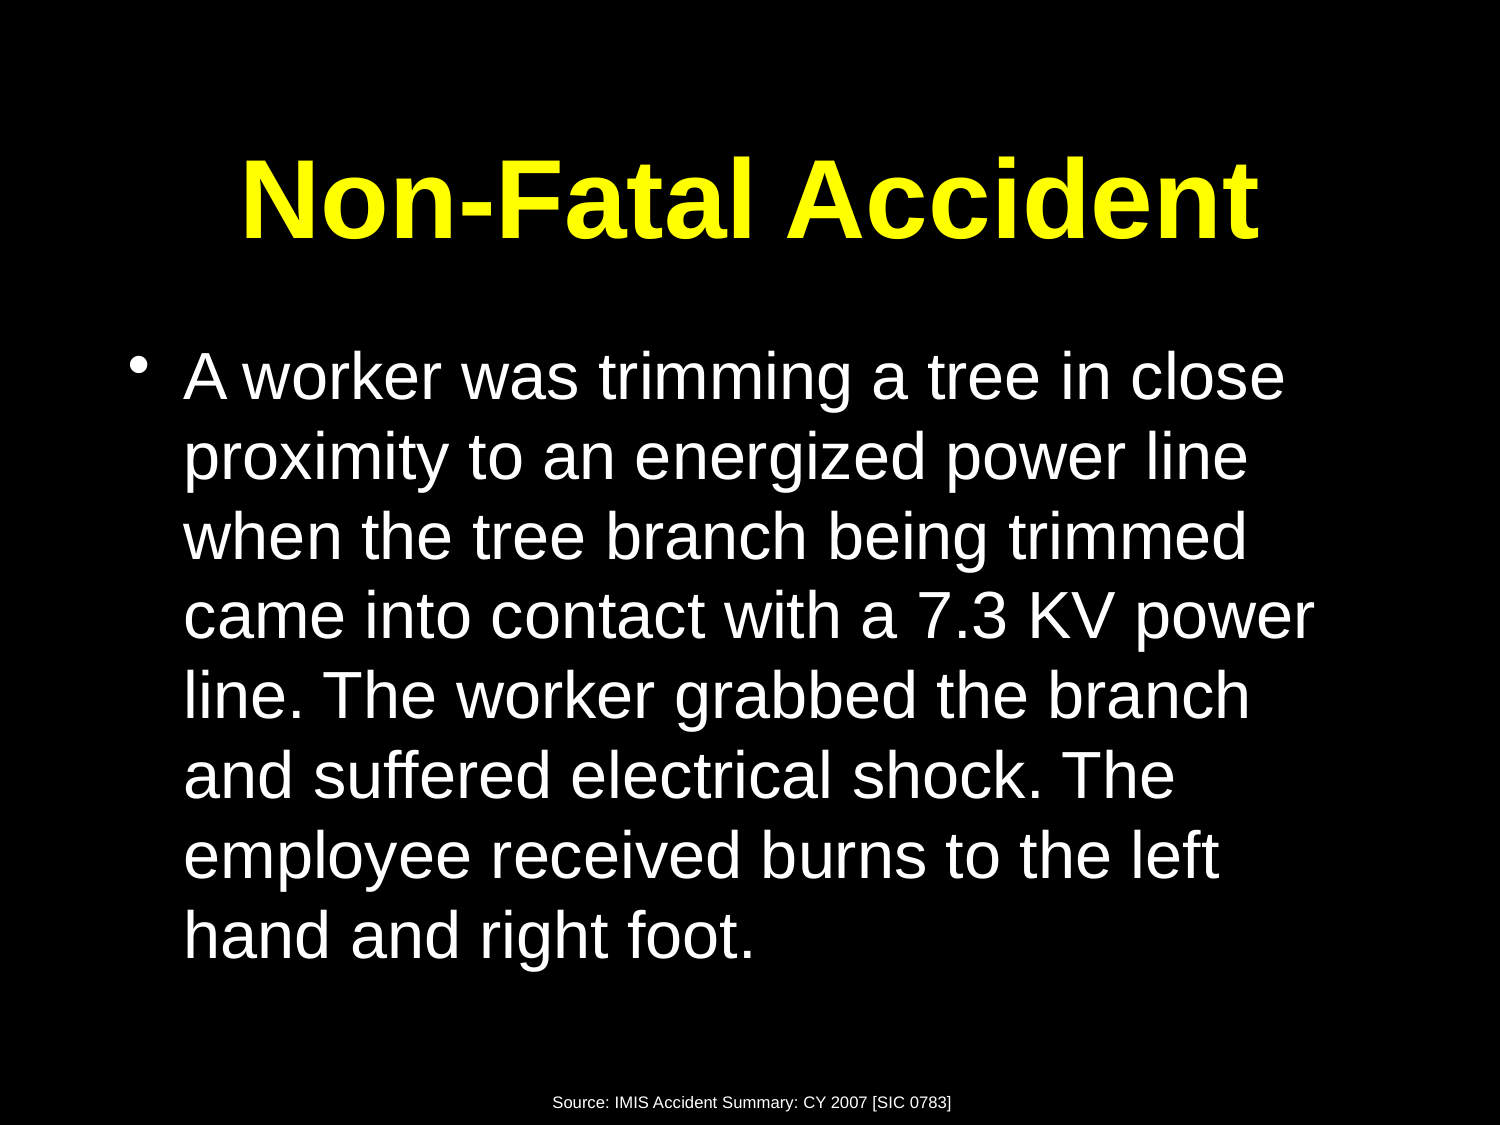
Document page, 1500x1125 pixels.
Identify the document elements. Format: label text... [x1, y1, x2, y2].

title Non-Fatal Accident [112, 99, 1388, 288]
list A worker was trimming a tree in close proximity to an energized power line when the tree branch being trimmed came into contact with a 7.3 KV power line. The worker grabbed the branch and suffered electrical shock. The employee received burns to the left hand and right foot. [112, 324, 1388, 1001]
text_box Source: IMIS Accident Summary: CY 2007 [SIC 0783] [537, 1084, 1238, 1120]
